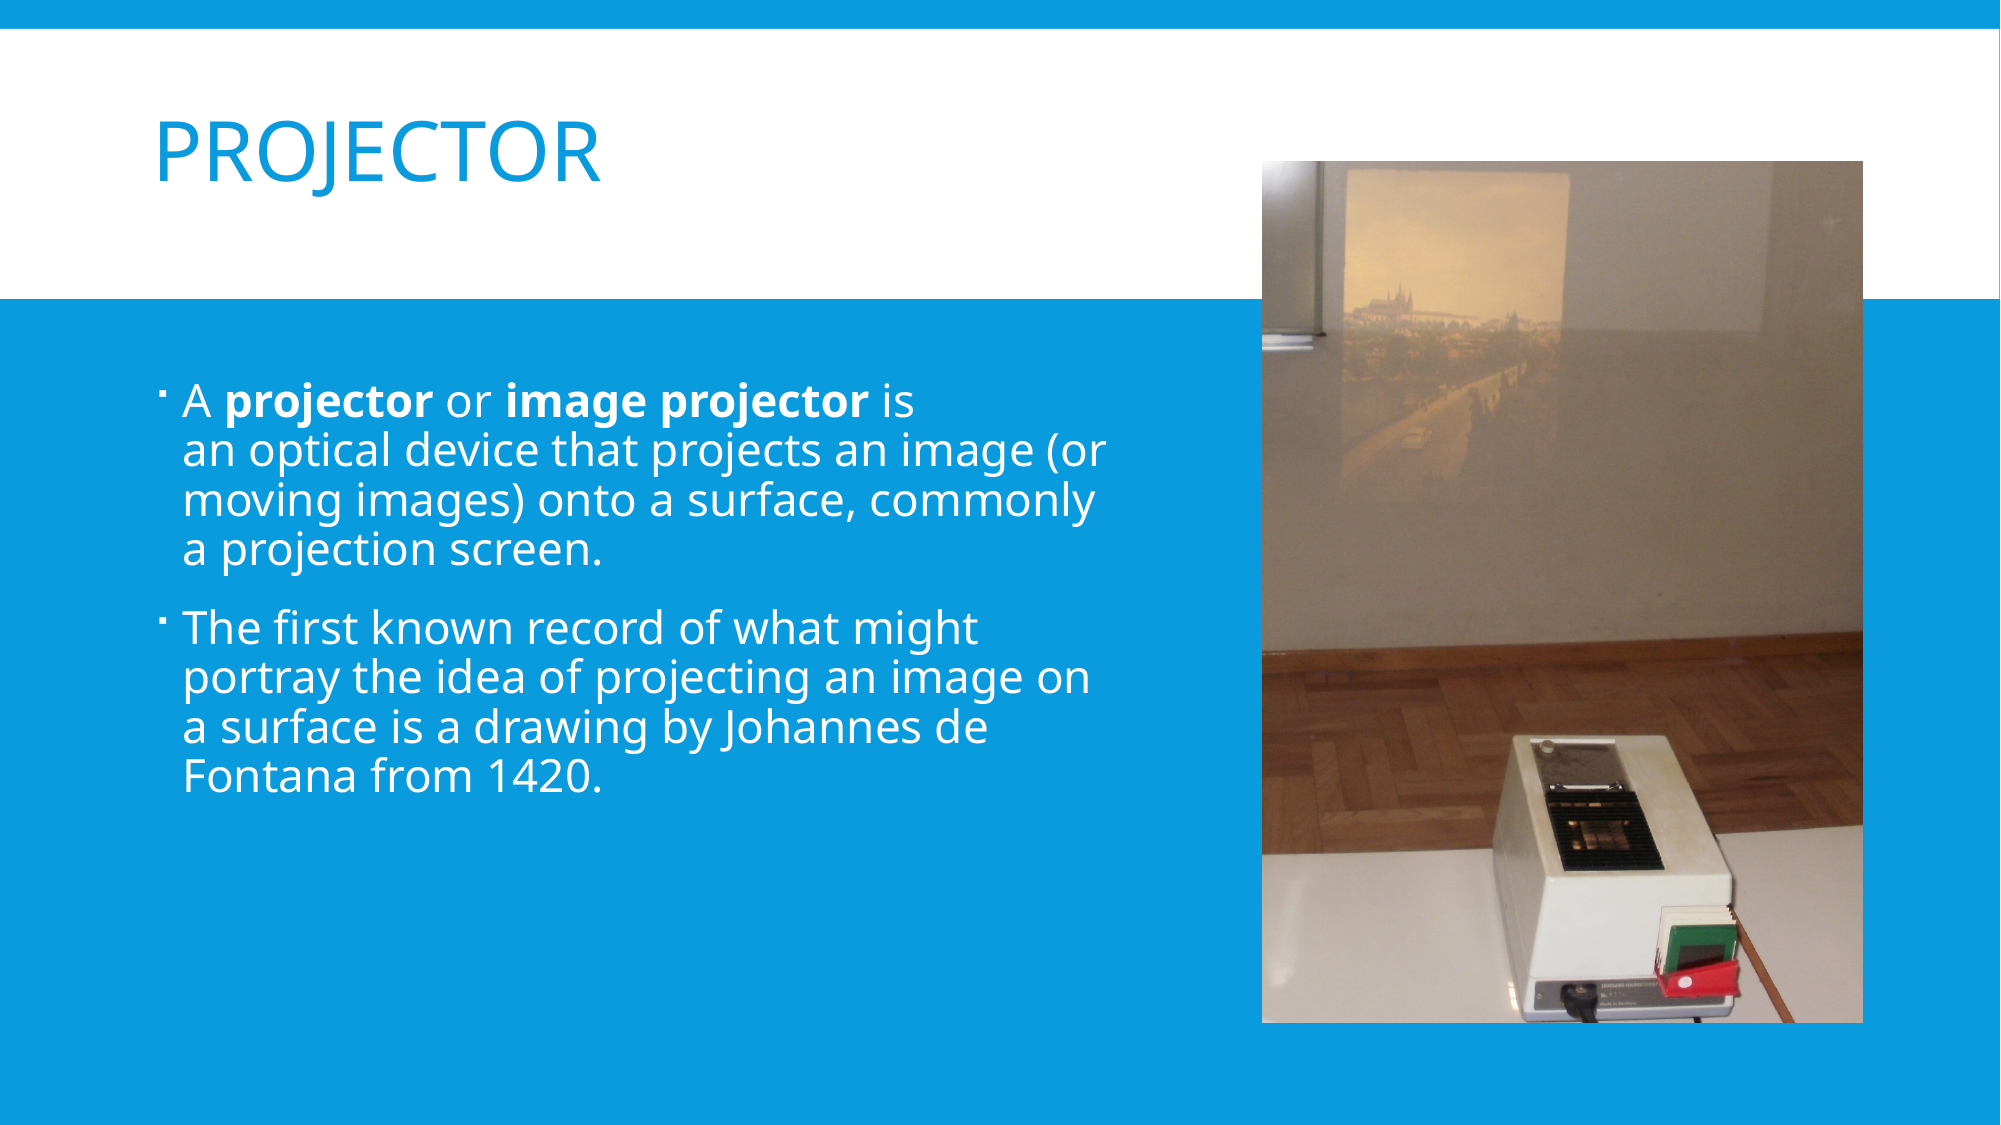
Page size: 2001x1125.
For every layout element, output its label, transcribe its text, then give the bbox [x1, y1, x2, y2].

list A projector or image projector is an optical device that projects an image (or moving images) onto a surface, commonly a projection screen. The first known record of what might portray the idea of projecting an image on a surface is a drawing by Johannes de Fontana from 1420. [137, 370, 1138, 1061]
title Projector [137, 47, 1863, 265]
picture [1261, 160, 1863, 1022]
